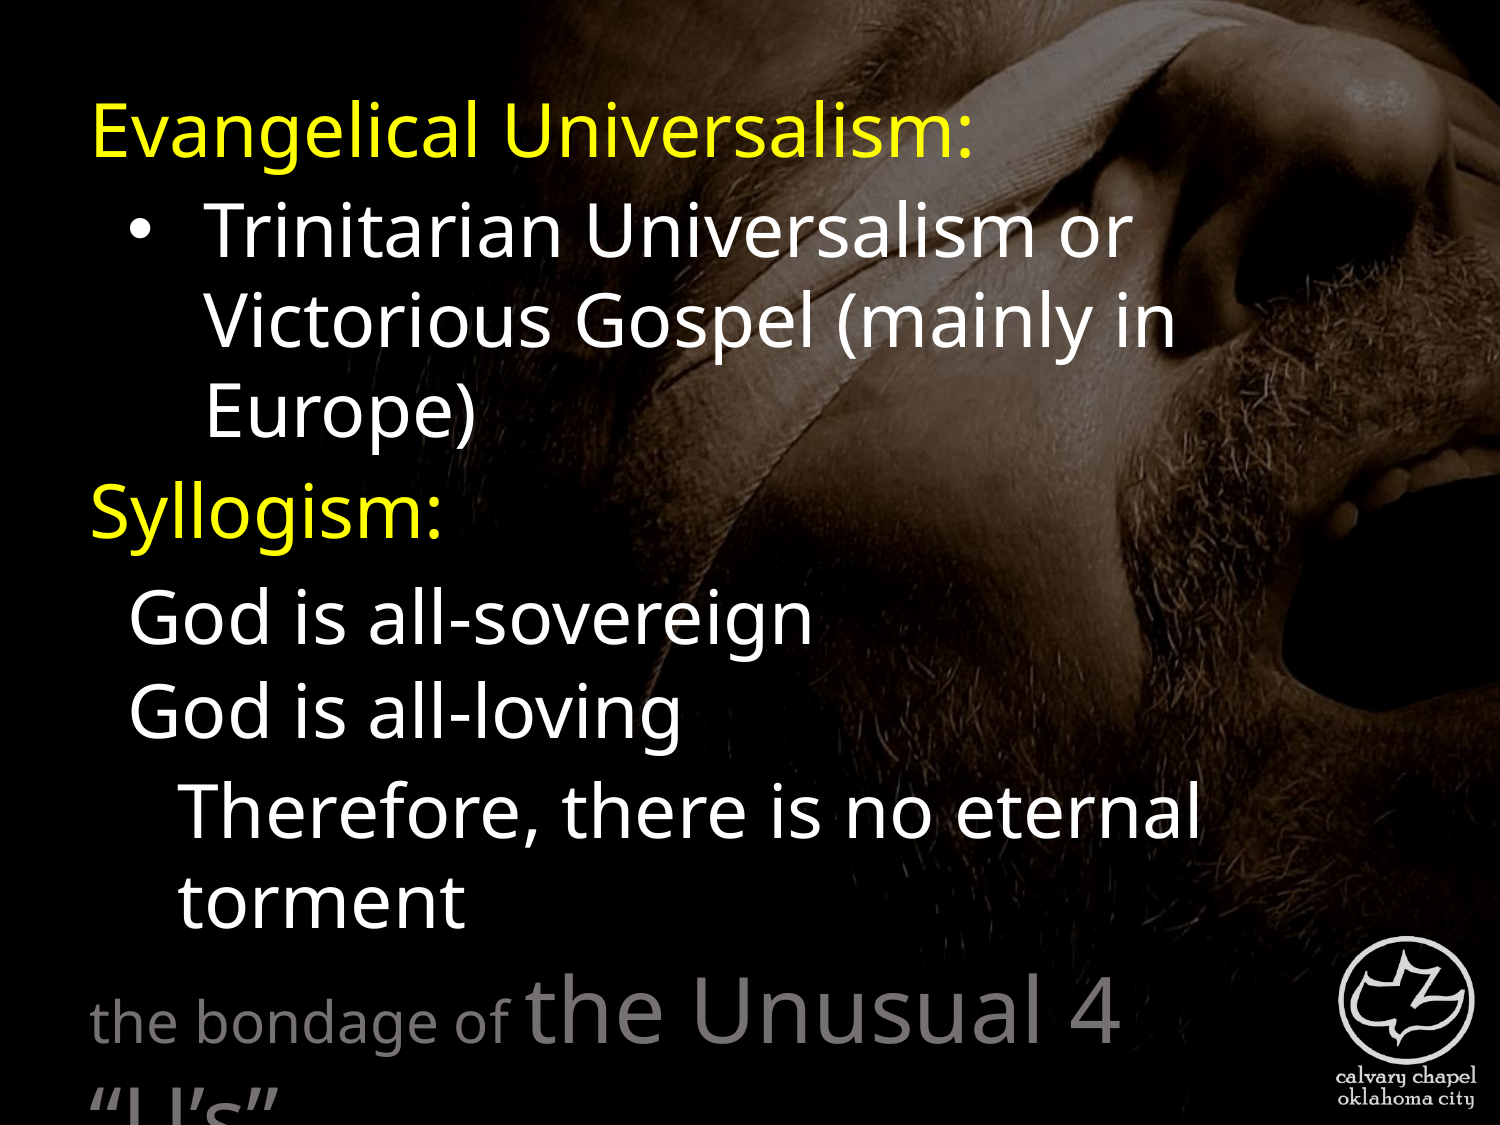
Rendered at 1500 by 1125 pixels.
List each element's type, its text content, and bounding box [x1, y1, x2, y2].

text_box Evangelical Universalism: [74, 74, 1425, 180]
text_box Trinitarian Universalism or Victorious Gospel (mainly in Europe) [112, 174, 1425, 456]
picture [0, 0, 1500, 1125]
text_box Syllogism: [74, 456, 1425, 562]
text_box God is all-loving [112, 656, 1425, 762]
text_box the bondage of the Unusual 4 “U’s” [110, 979, 1267, 1125]
text_box Therefore, there is no eternal torment [162, 756, 1425, 952]
text_box God is all-sovereign [112, 562, 1425, 656]
